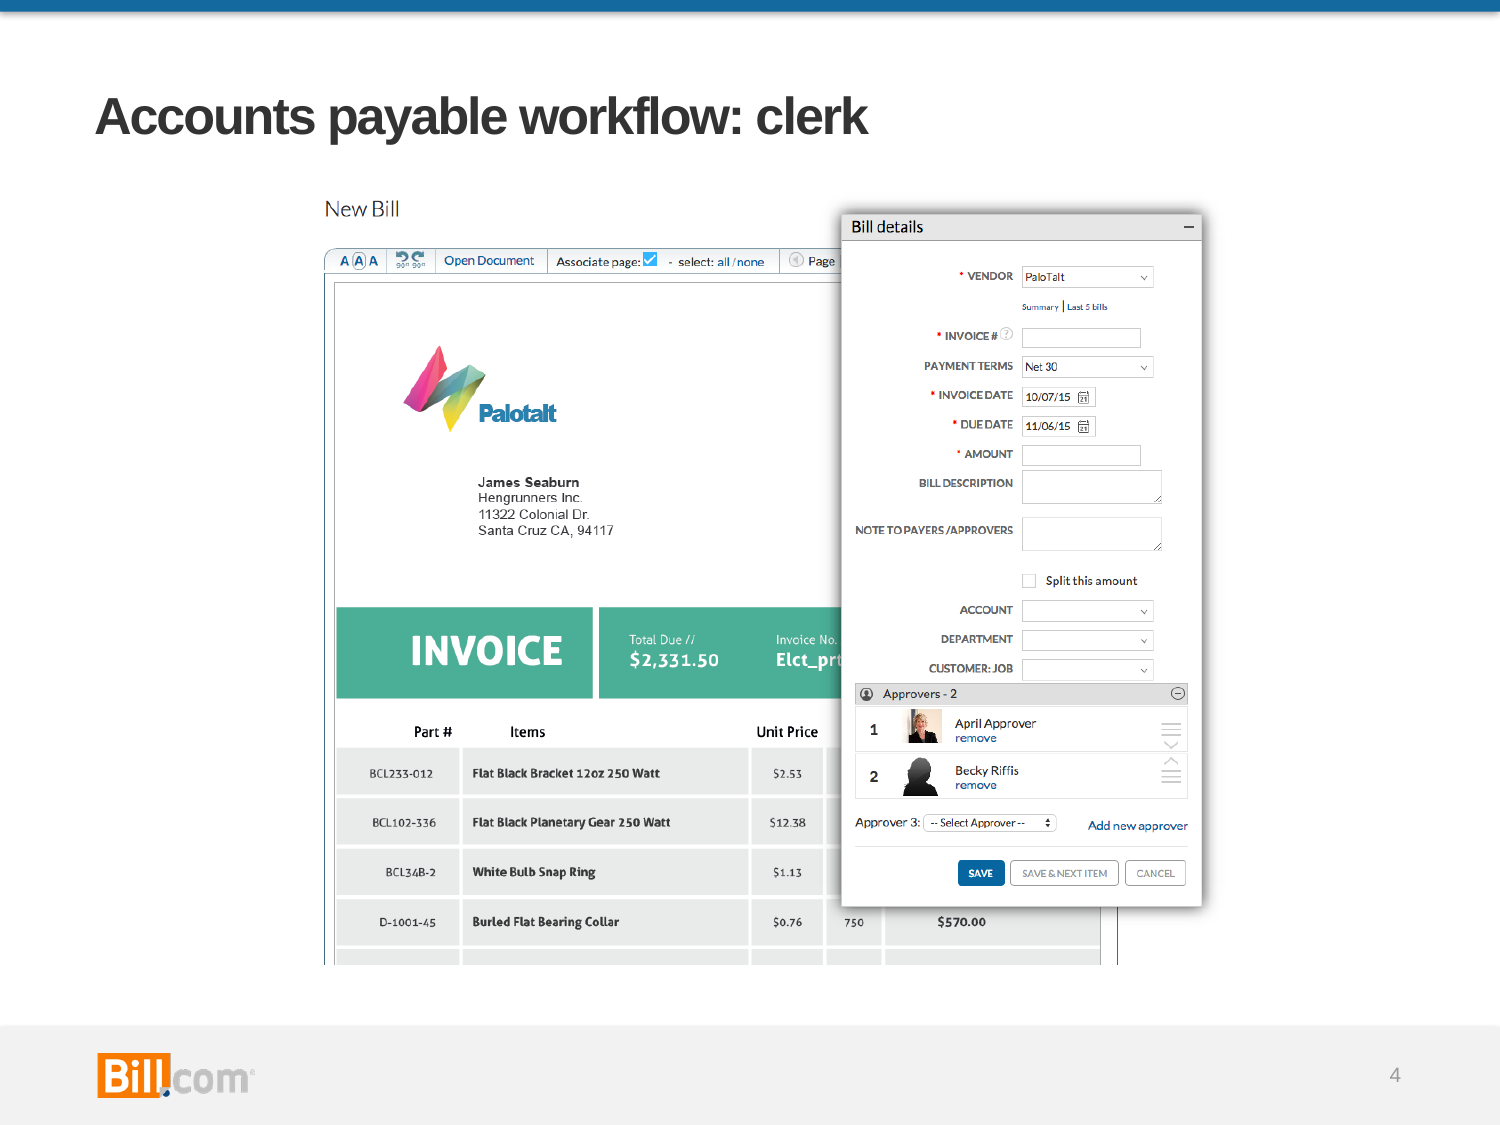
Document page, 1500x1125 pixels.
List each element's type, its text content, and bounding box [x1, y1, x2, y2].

picture [305, 184, 1227, 966]
title Accounts payable workflow: clerk [79, 75, 1421, 164]
picture [97, 1053, 255, 1098]
